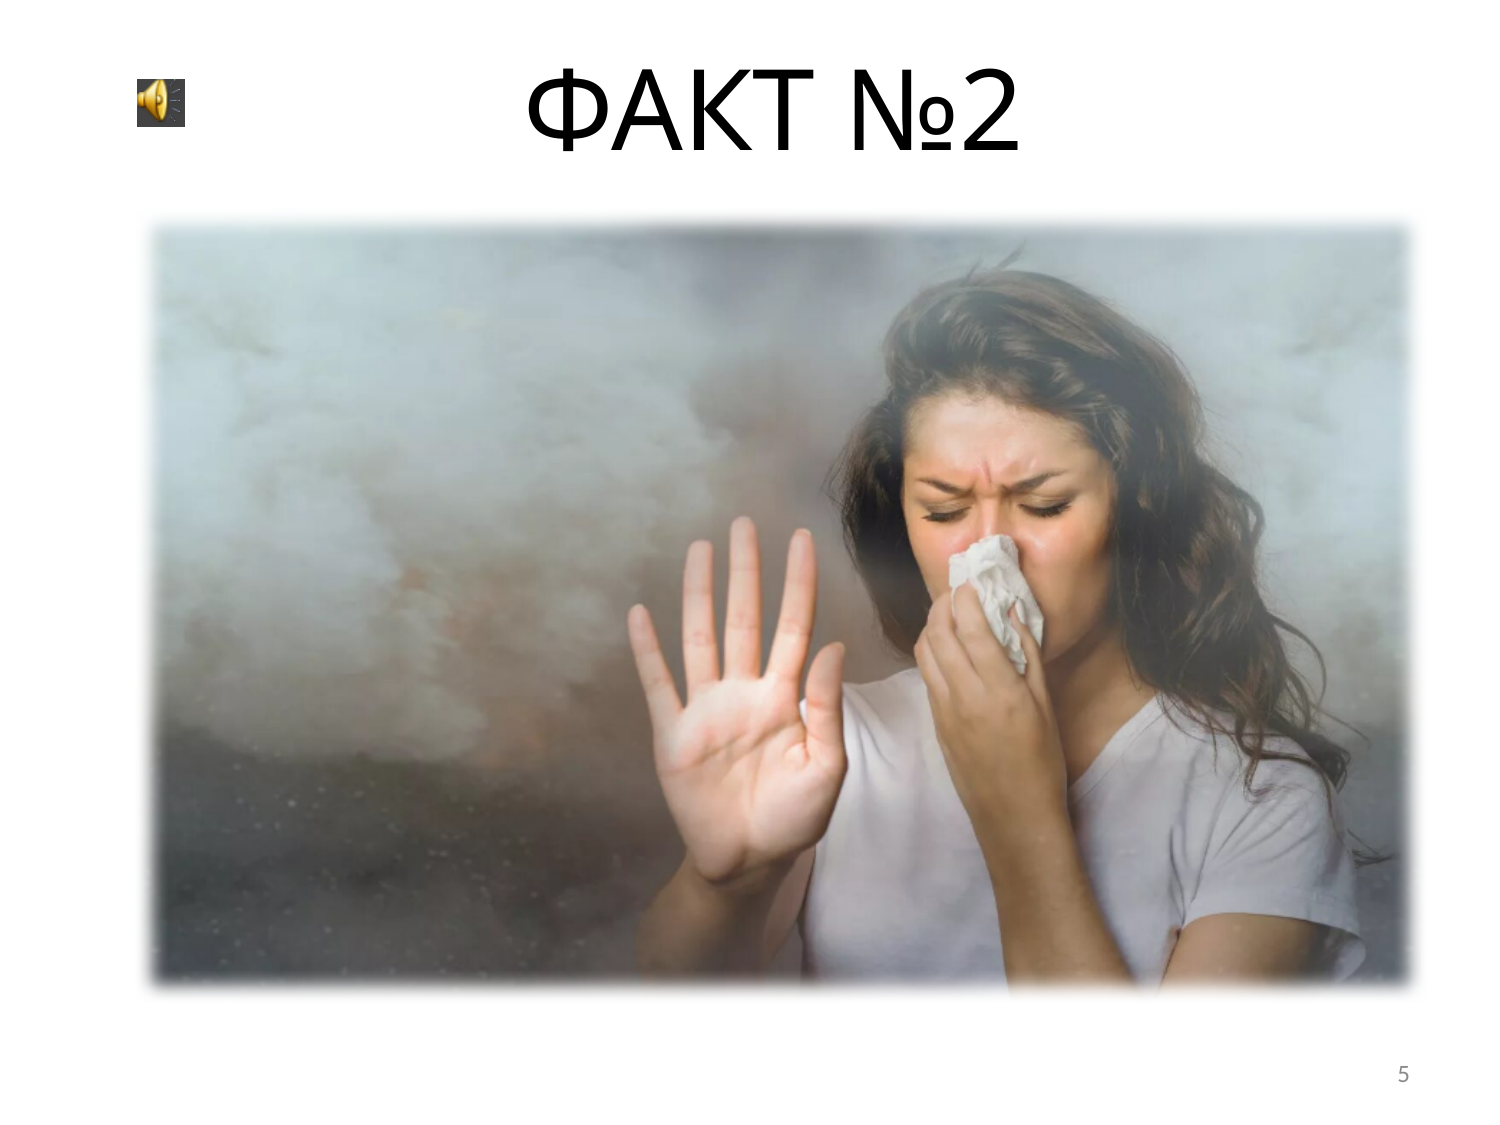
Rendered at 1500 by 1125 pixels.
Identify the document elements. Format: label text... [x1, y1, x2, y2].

slide_number 5 [1074, 1042, 1425, 1103]
picture [135, 77, 186, 129]
text_box ФАКТ №2 [159, 30, 1388, 181]
picture [135, 207, 1427, 1004]
